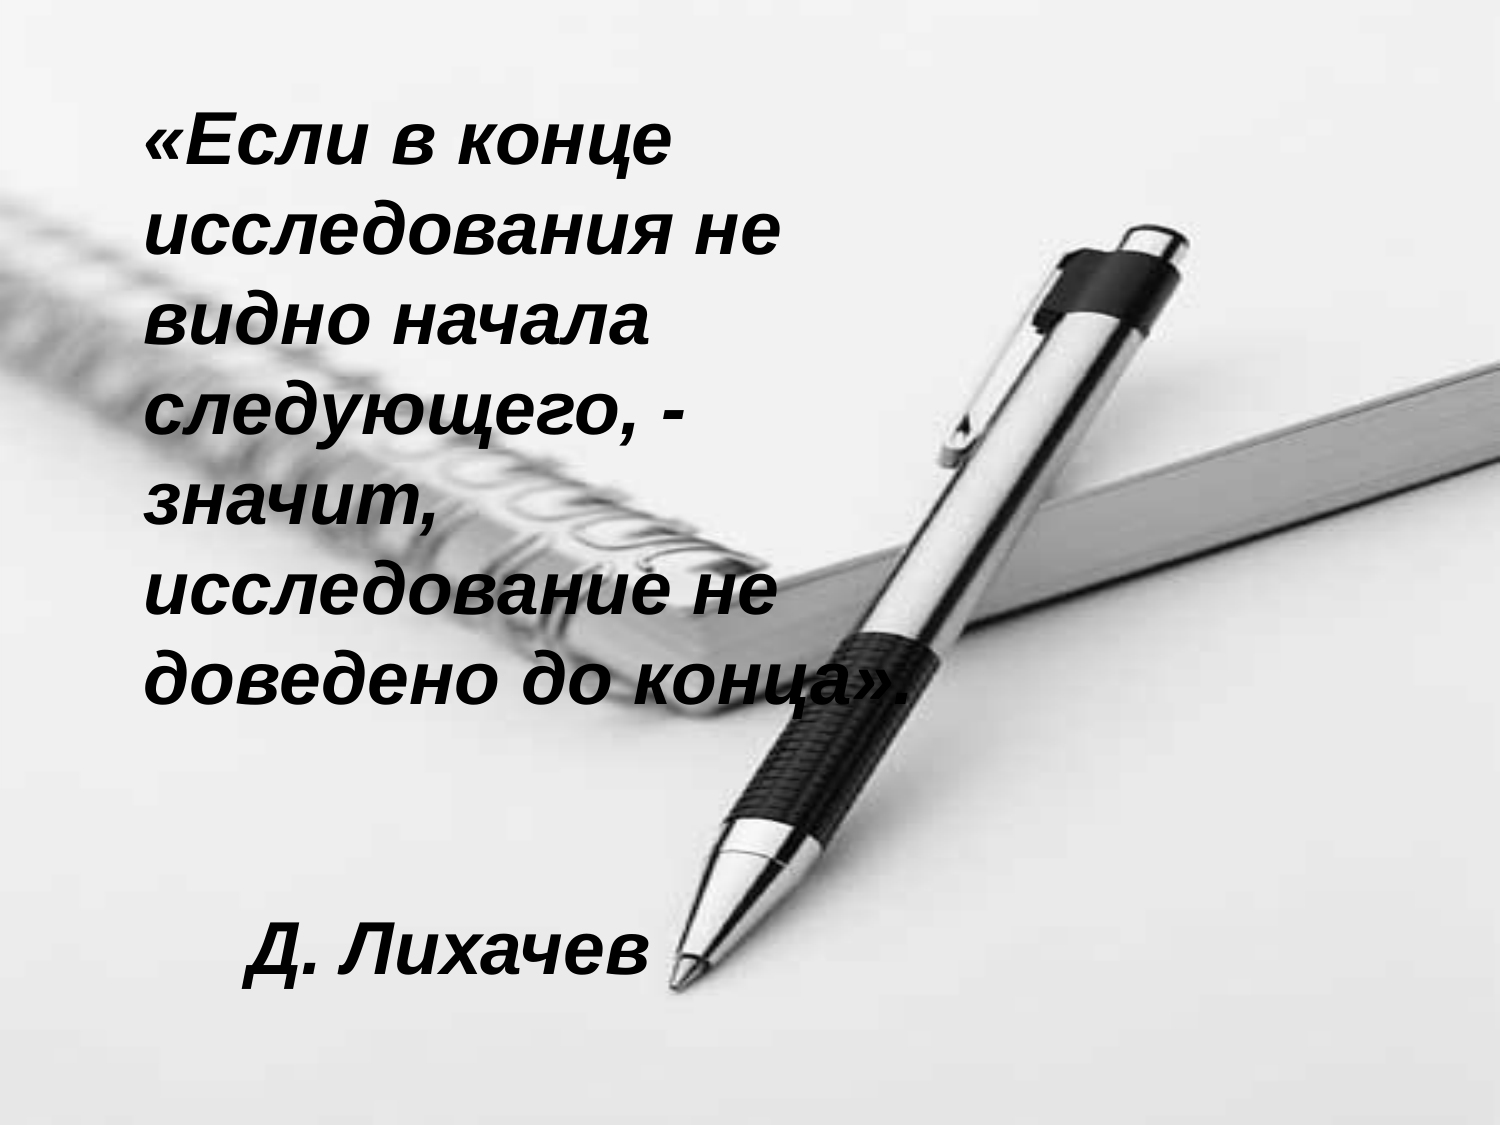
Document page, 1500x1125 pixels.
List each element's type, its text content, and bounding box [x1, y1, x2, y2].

text_box «Если в конце исследования не видно начала следующего, - значит, исследование не доведено до конца». Д. Лихачев [128, 81, 1000, 997]
picture [0, 0, 1500, 1125]
